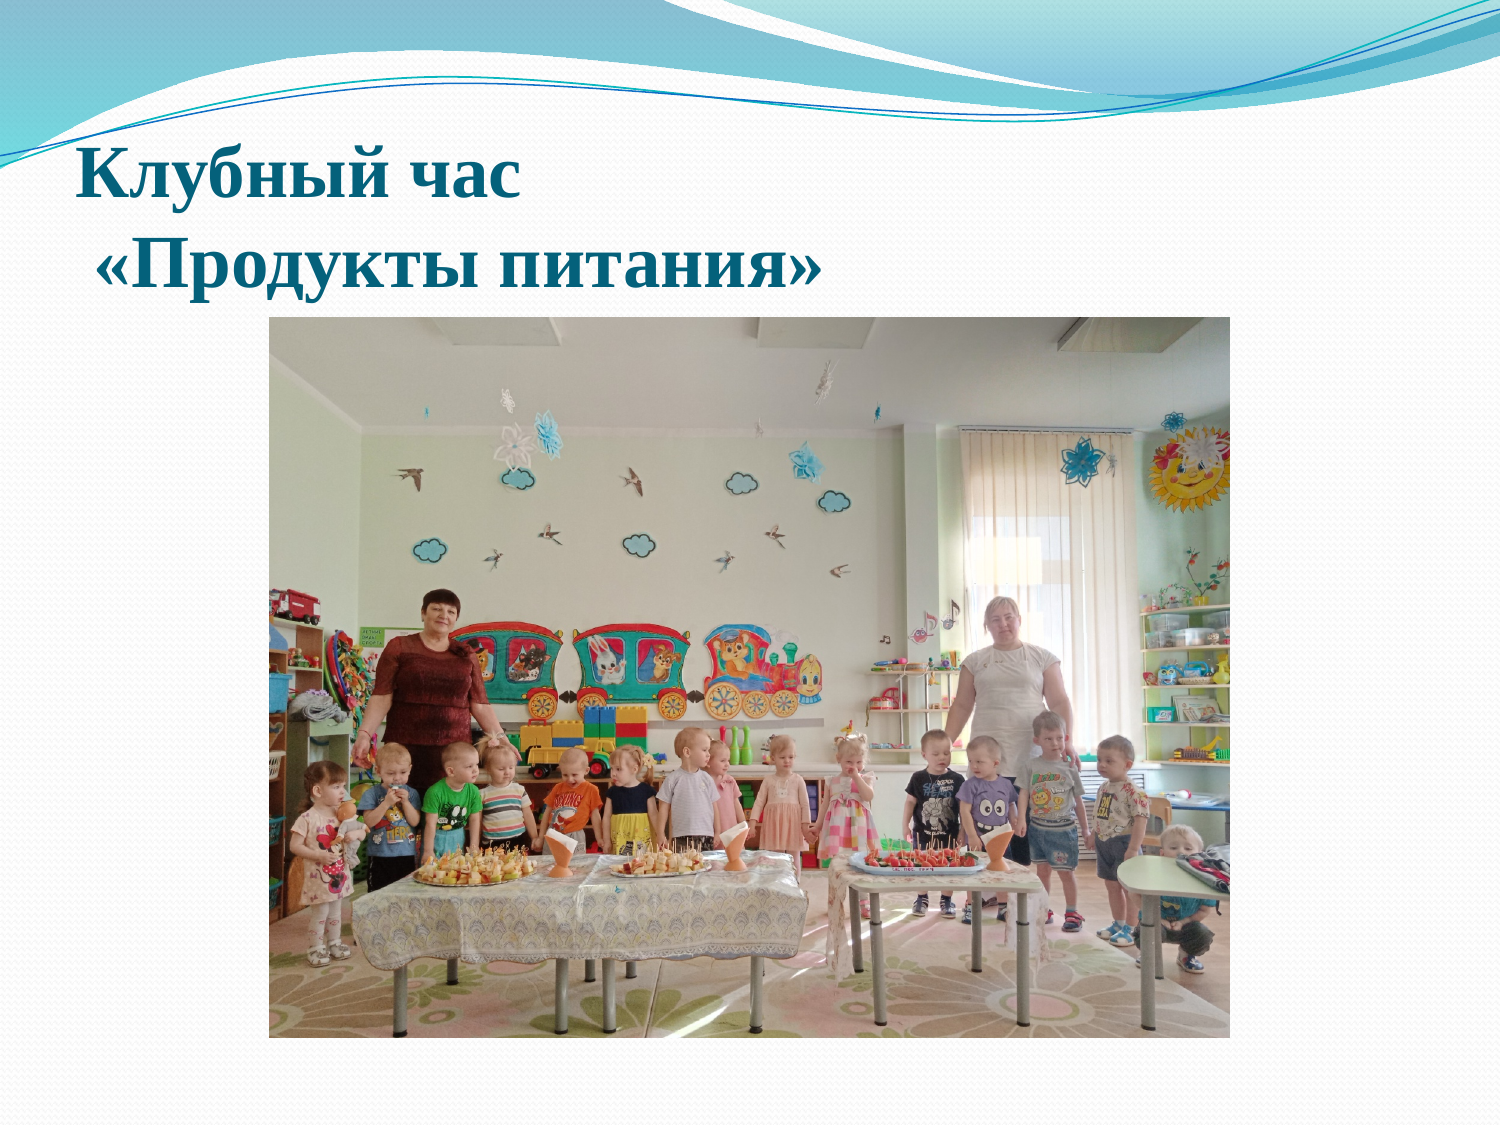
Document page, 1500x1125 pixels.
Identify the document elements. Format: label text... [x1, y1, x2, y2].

title Клубный час «Продукты питания» [75, 115, 1425, 303]
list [269, 317, 1231, 1038]
